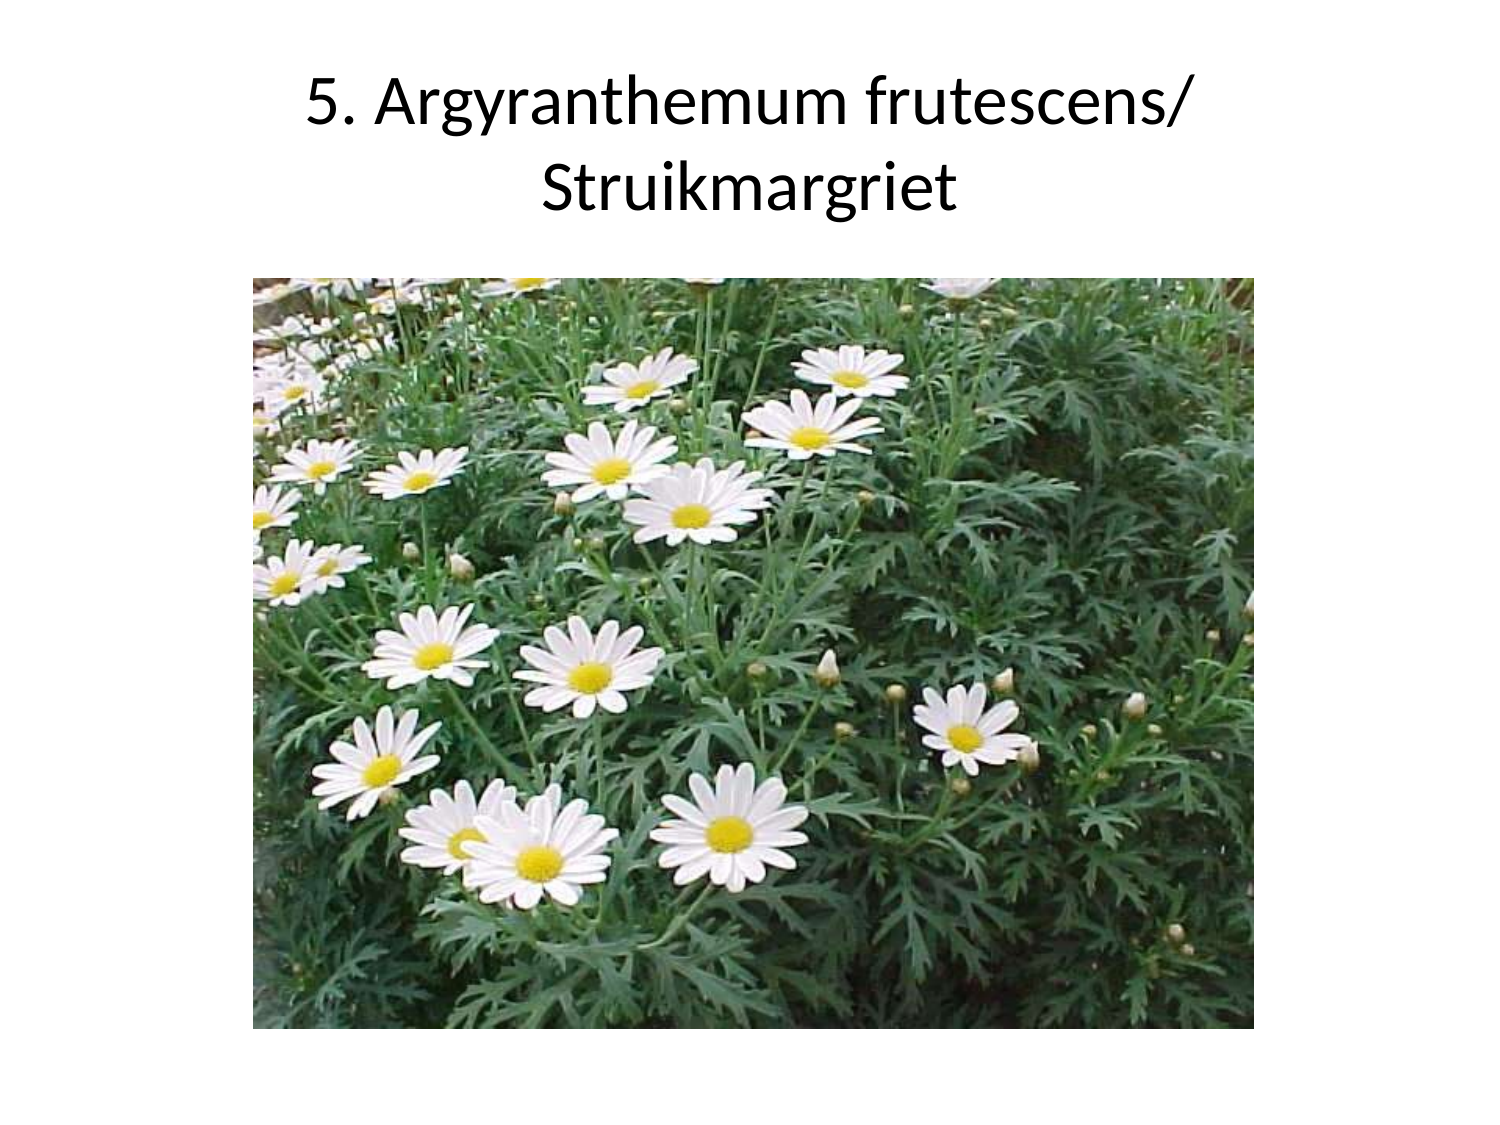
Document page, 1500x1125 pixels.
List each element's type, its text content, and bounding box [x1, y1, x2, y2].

title 5. Argyranthemum frutescens/ Struikmargriet [75, 45, 1425, 233]
picture [253, 278, 1255, 1030]
